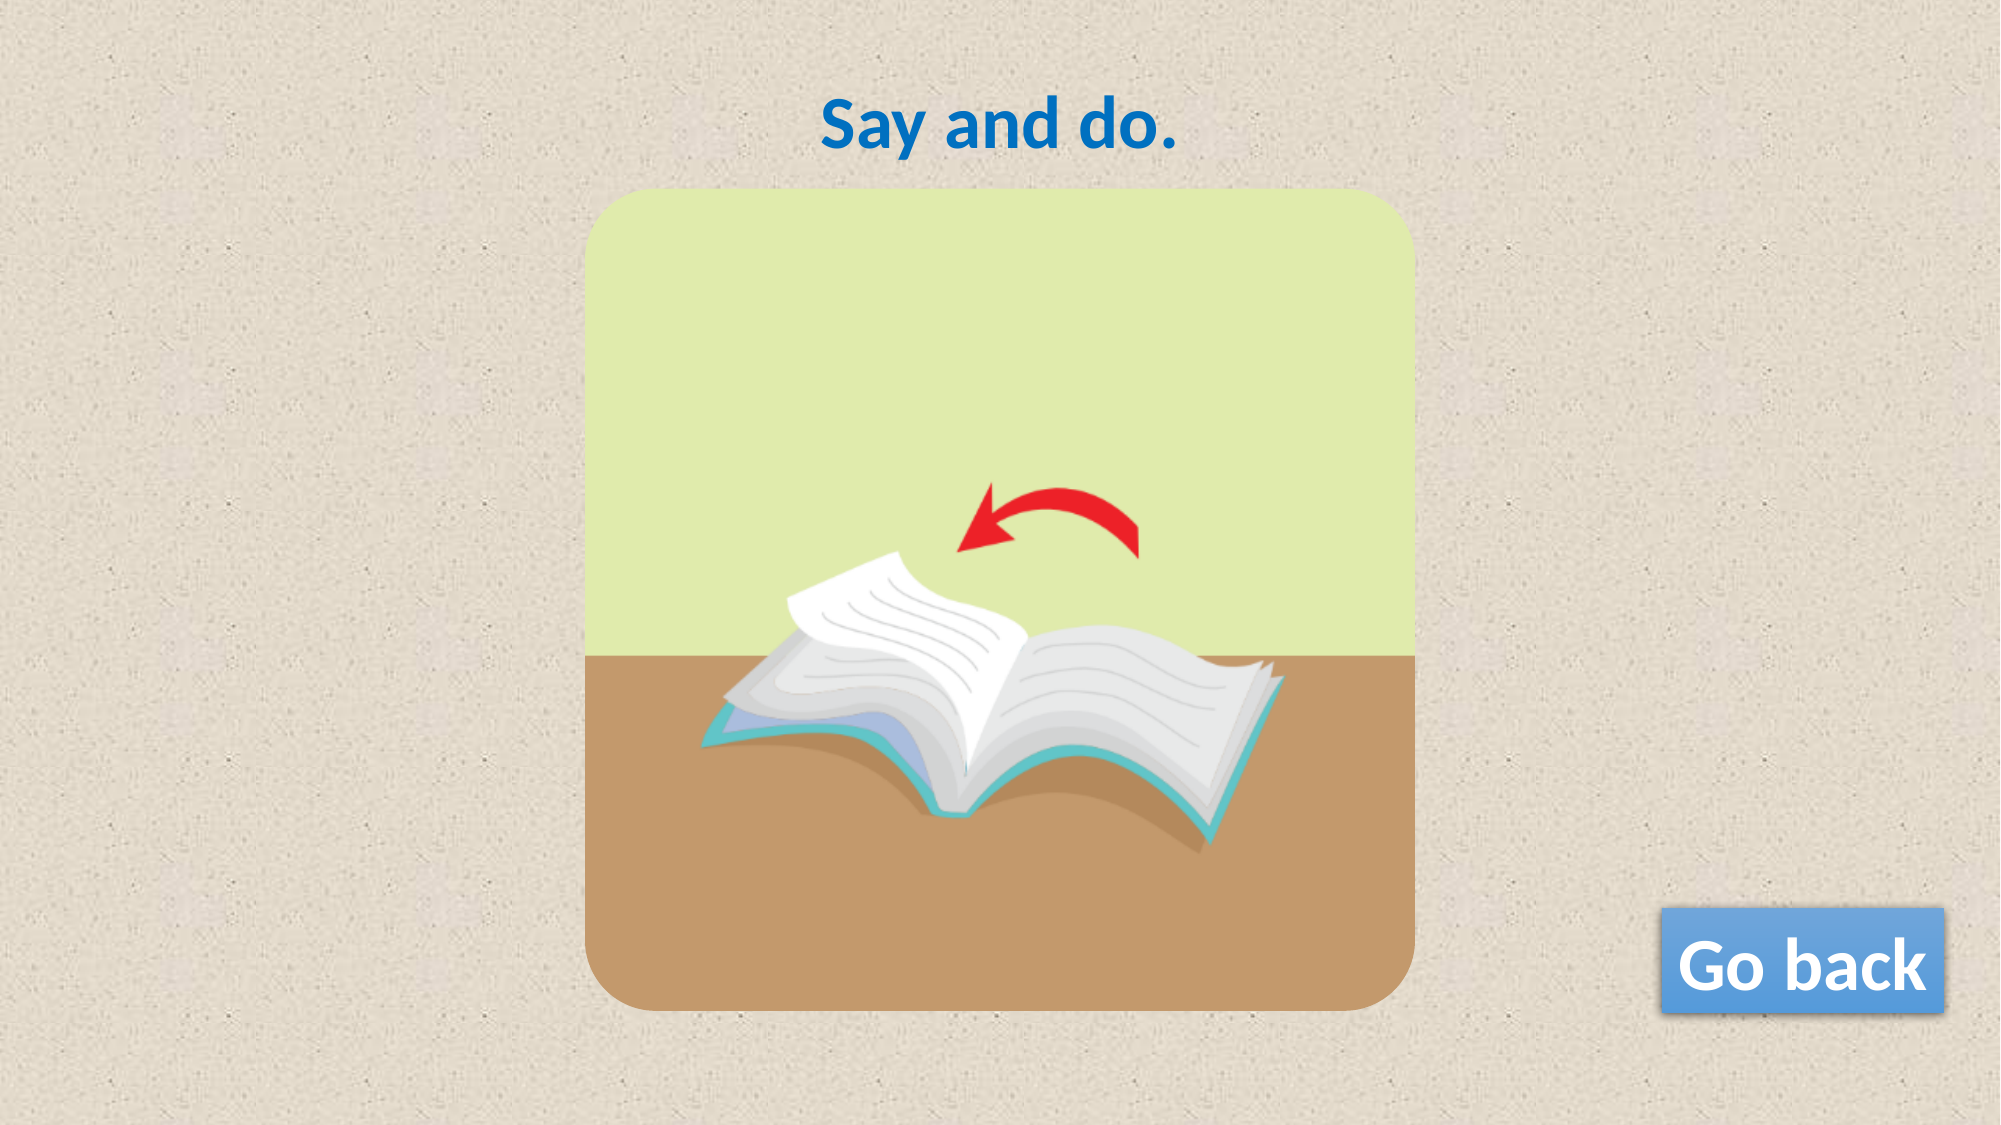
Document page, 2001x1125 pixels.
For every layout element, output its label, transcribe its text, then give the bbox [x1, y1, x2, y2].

picture [0, 0, 2001, 1125]
text_box Go back [1661, 908, 1944, 1013]
text_box Say and do. [686, 66, 1314, 172]
